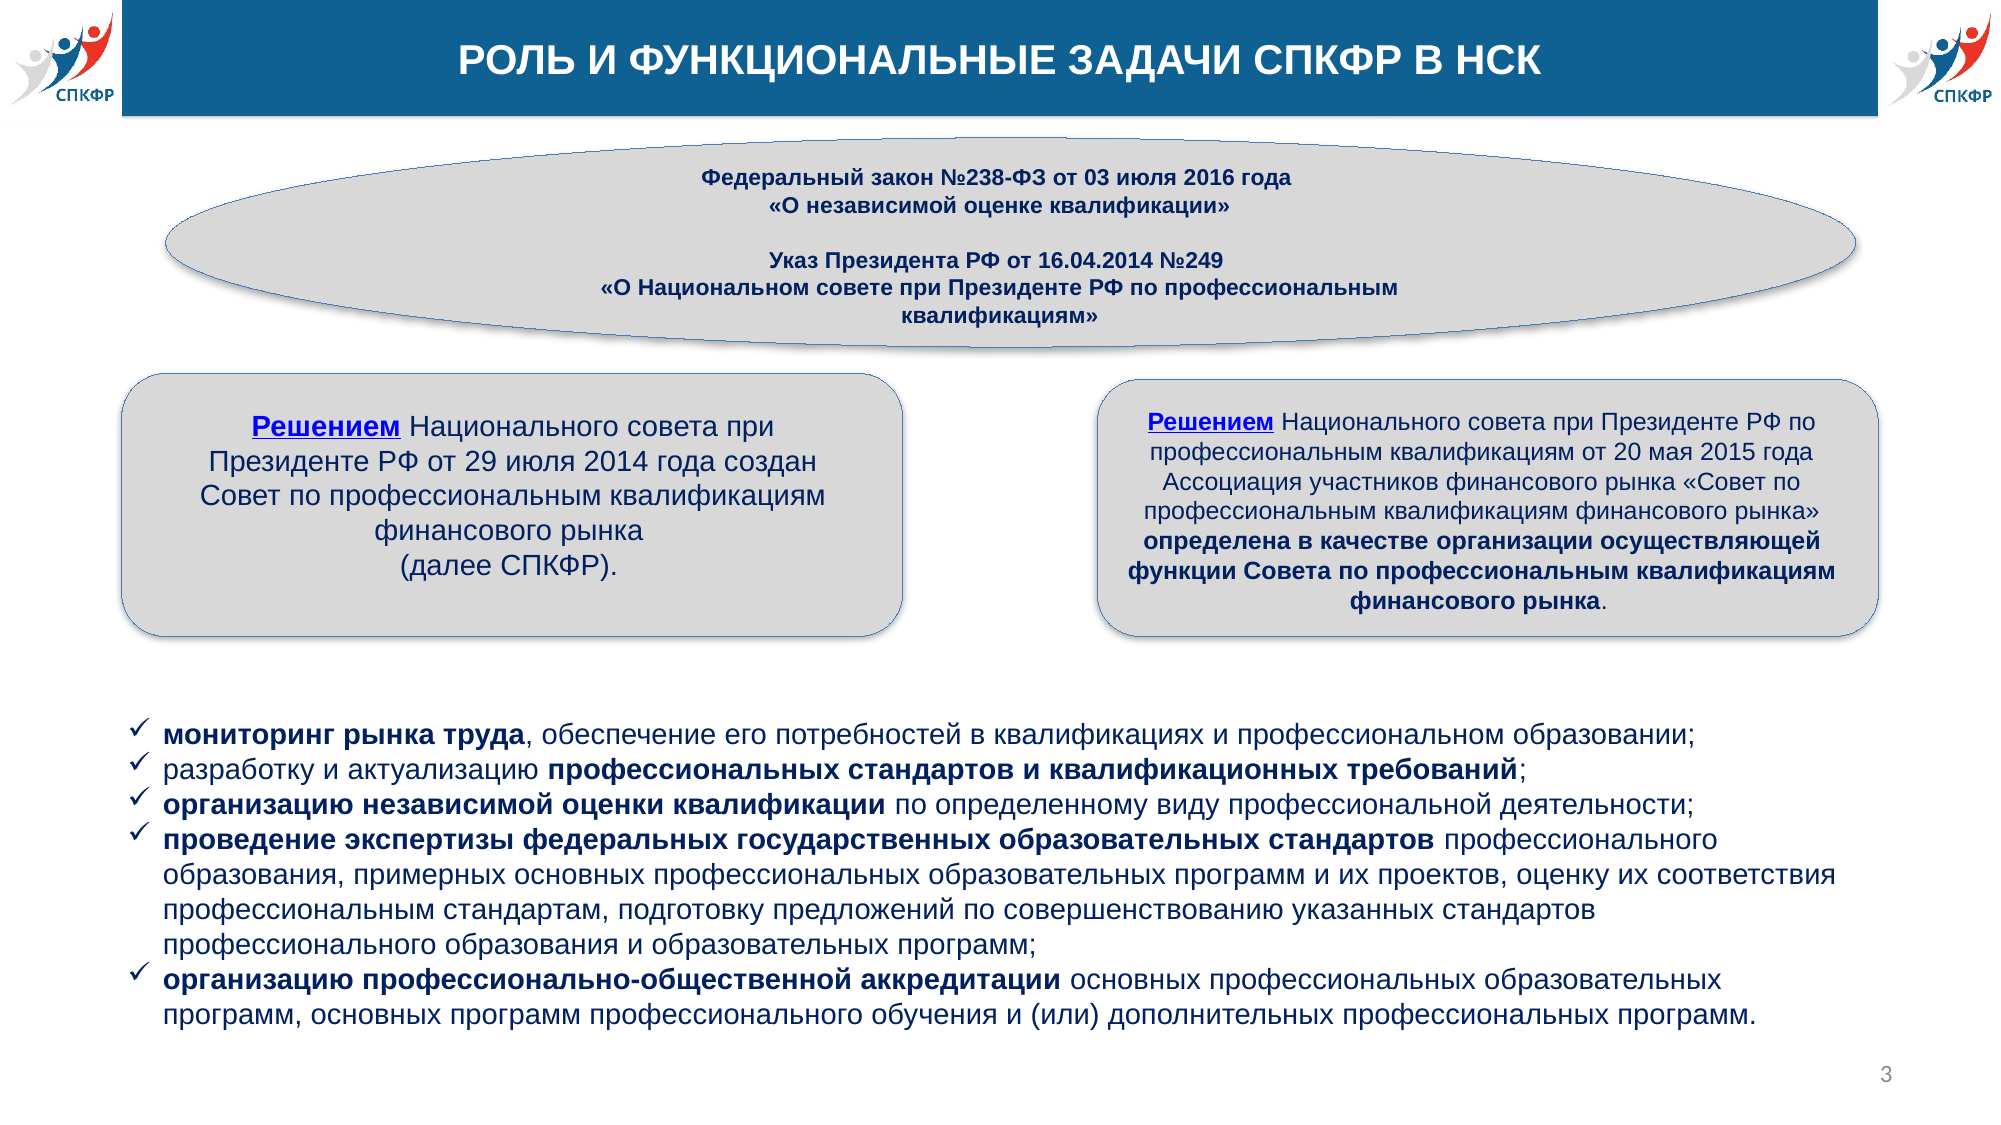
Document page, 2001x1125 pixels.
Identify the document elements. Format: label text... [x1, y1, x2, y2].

text_box [165, 157, 513, 328]
text_box [546, 137, 1476, 155]
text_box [126, 0, 1874, 117]
text_box [616, 335, 1406, 348]
text_box Решением Национального совета при Президенте РФ по профессиональным квалификациям от 20 мая 2015 года Ассоциация участников финансового рынка «Совет по профессиональным квалификациям финансового рынка» определена в качестве организации осуществляющей функции Совета по профессиональным квалификациям финансового рынка. [1108, 397, 1856, 623]
text_box Федеральный закон №238-ФЗ от 03 июля 2016 года «О независимой оценке квалификации» Указ Президента РФ от 16.04.2014 №249 «О Национальном совете при Президенте РФ по профессиональным квалификациям» [513, 155, 1487, 335]
picture [0, 0, 2001, 1125]
slide_number 3 [1869, 1049, 1901, 1096]
text_box [1487, 155, 1856, 329]
text_box [121, 373, 903, 637]
text_box мониторинг рынка труда, обеспечение его потребностей в квалификациях и профессиональном образовании; разработку и актуализацию профессиональных стандартов и квалификационных требований; организацию независимой оценки квалификации по определенному виду профессиональной деятельности; проведение экспертизы федеральных государственных образовательных стандартов профессионального образования, примерных основных профессиональных образовательных программ и их проектов, оценку их соответствия профессиональным стандартам, подготовку предложений по совершенствованию указанных стандартов профессионального образования и образовательных программ; организацию профессионально-общественной аккредитации основных профессиональных образовательных программ, основных программ профессионального обучения и (или) дополнительных профессиональных программ. [120, 638, 1877, 1038]
text_box [1097, 379, 1879, 637]
text_box Решением Национального совета при Президенте РФ от 29 июля 2014 года создан Совет по профессиональным квалификациям финансового рынка (далее СПКФР). [189, 399, 837, 589]
